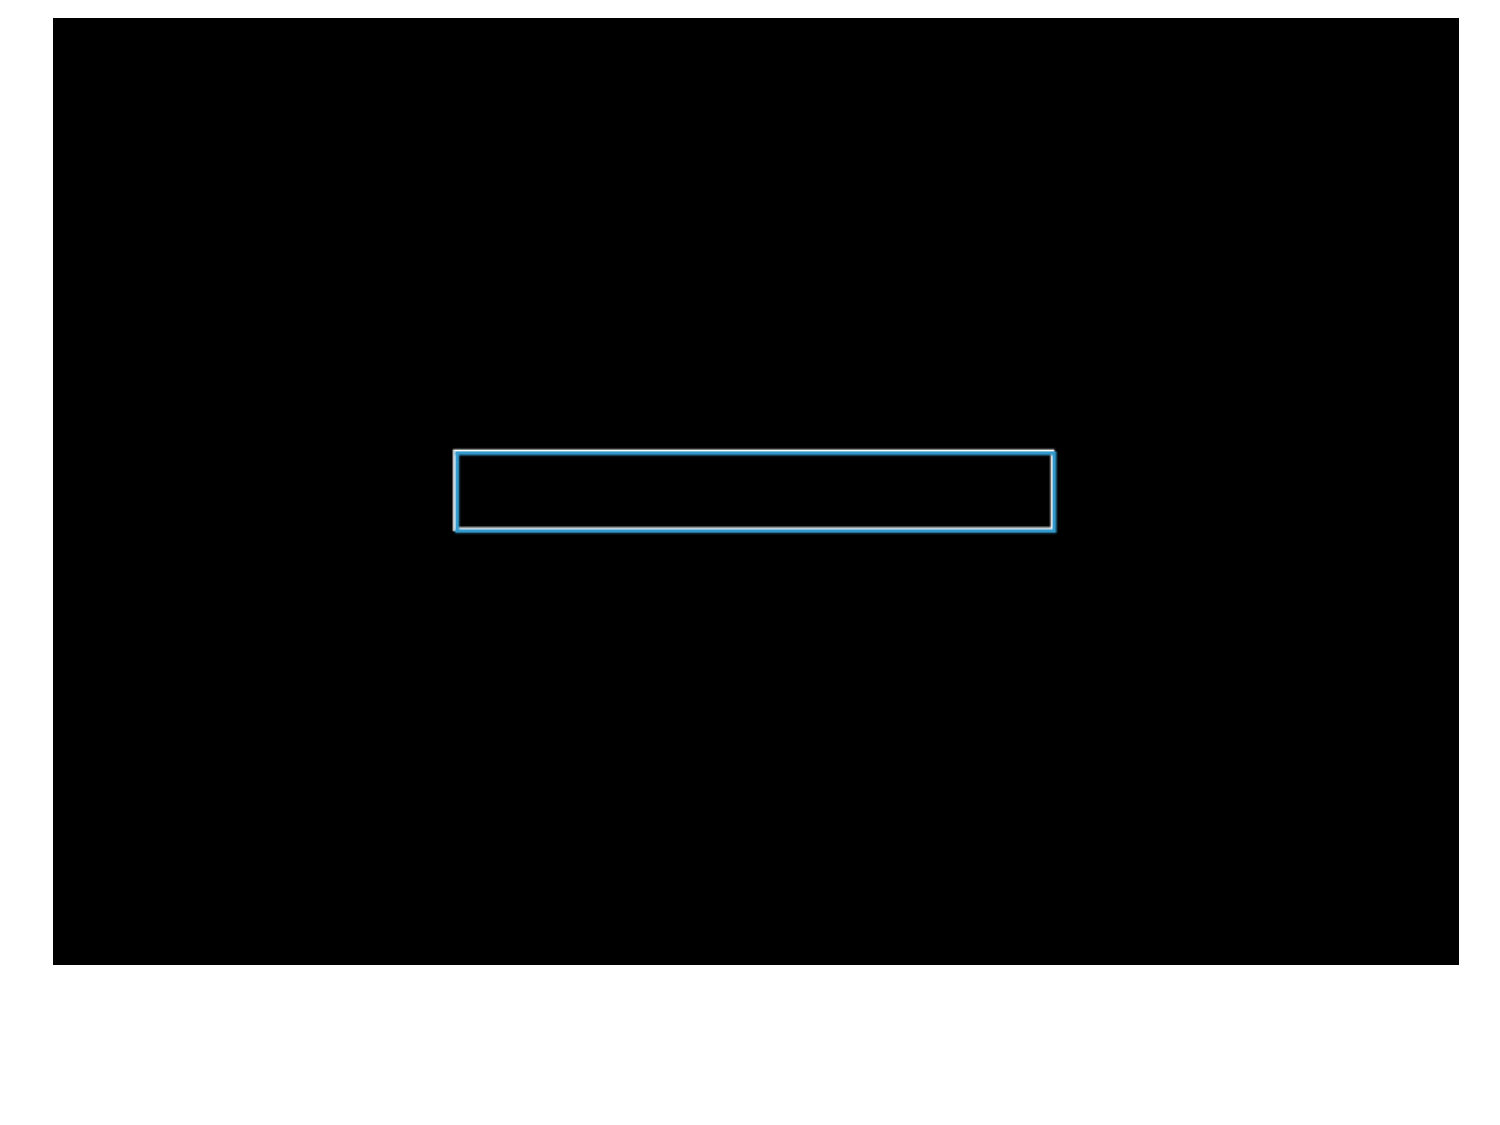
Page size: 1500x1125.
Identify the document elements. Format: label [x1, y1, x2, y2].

picture [53, 18, 1459, 965]
